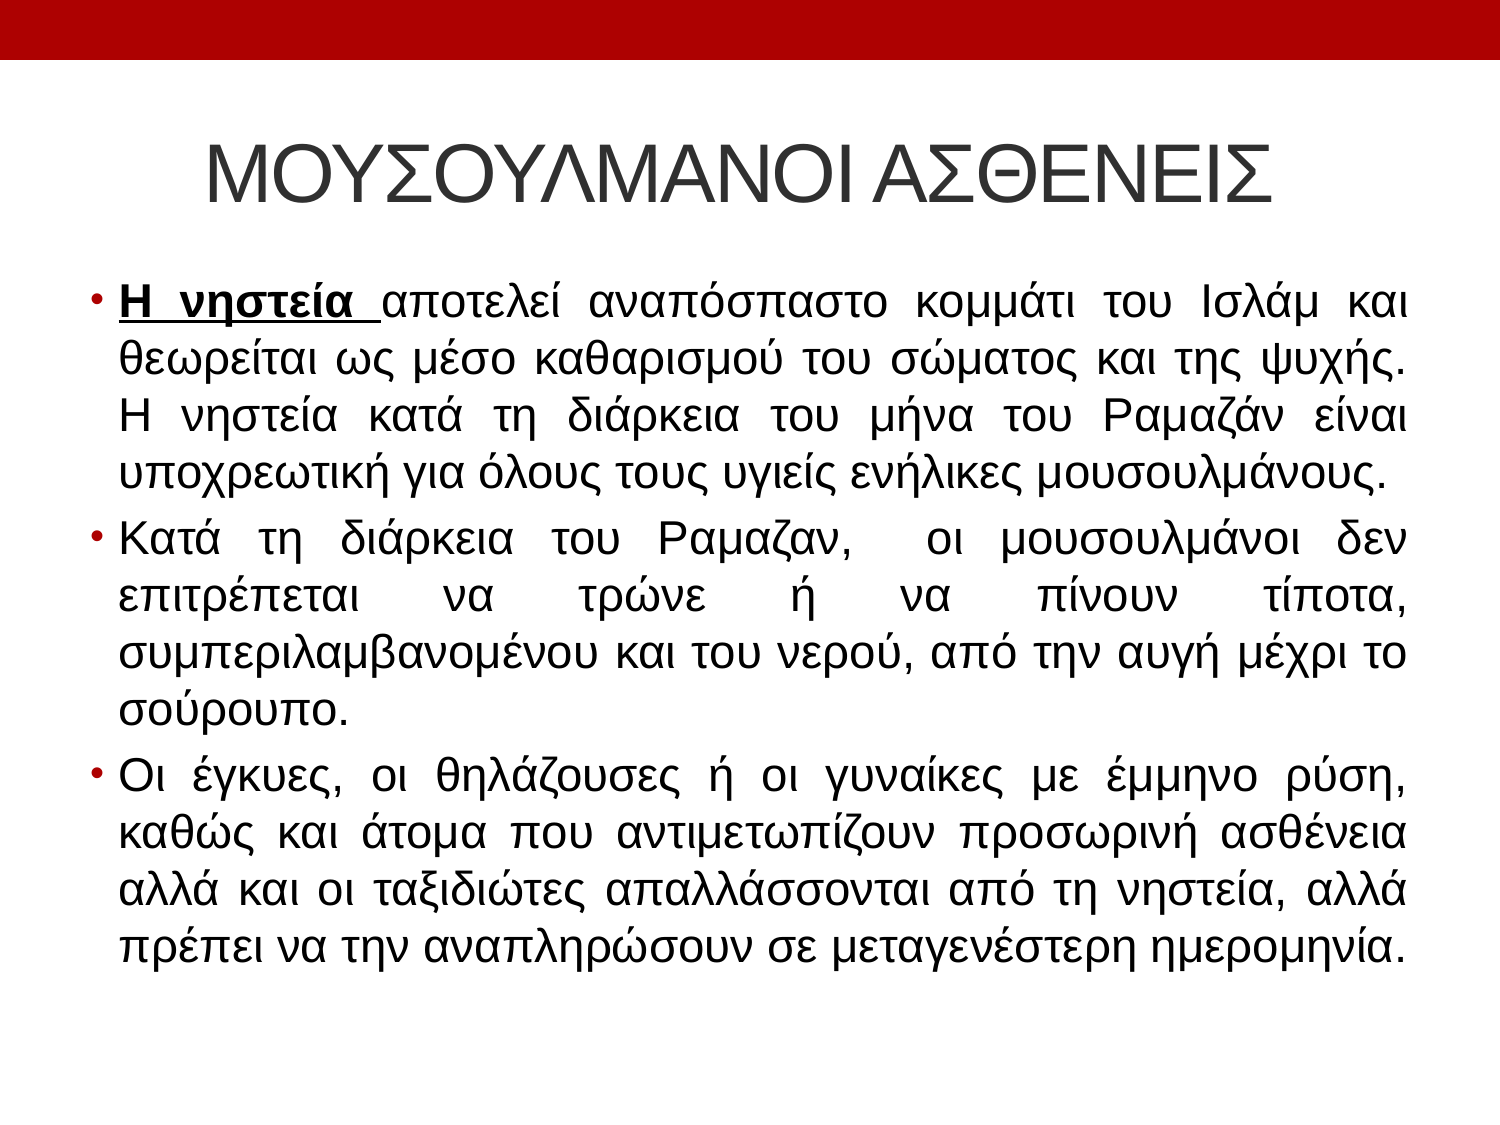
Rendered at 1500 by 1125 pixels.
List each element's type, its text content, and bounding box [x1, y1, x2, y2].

list Η νηστεία αποτελεί αναπόσπαστο κομμάτι του Ισλάμ και θεωρείται ως μέσο καθαρισμού του σώματος και της ψυχής. Η νηστεία κατά τη διάρκεια του μήνα του Ραμαζάν είναι υποχρεωτική για όλους τους υγιείς ενήλικες μουσουλμάνους. Κατά τη διάρκεια του Ραμαζαν, οι μουσουλμάνοι δεν επιτρέπεται να τρώνε ή να πίνουν τίποτα, συμπεριλαμβανομένου και του νερού, από την αυγή μέχρι το σούρουπο. Οι έγκυες, οι θηλάζουσες ή οι γυναίκες με έμμηνο ρύση, καθώς και άτομα που αντιμετωπίζουν προσωρινή ασθένεια αλλά και οι ταξιδιώτες απαλλάσσονται από τη νηστεία, αλλά πρέπει να την αναπληρώσουν σε μεταγενέστερη ημερομηνία. [75, 262, 1425, 1063]
title ΜΟΥΣΟΥΛΜΑΝΟΙ ΑΣΘΕΝΕΙΣ [75, 87, 1425, 250]
